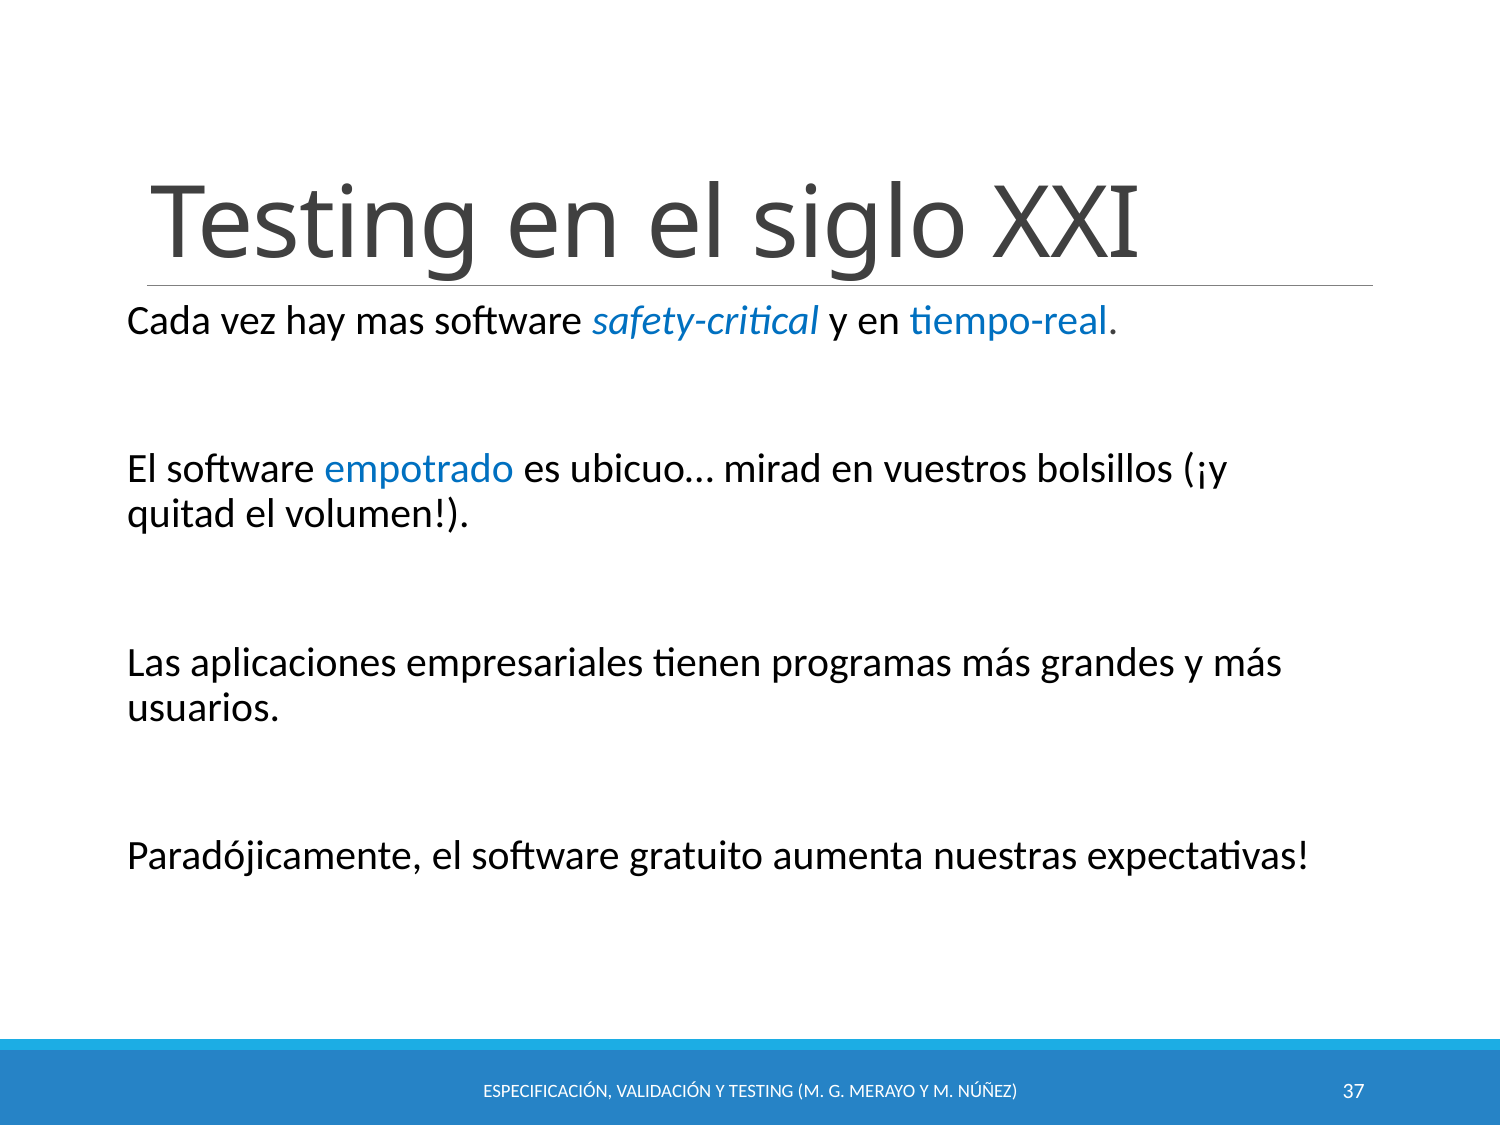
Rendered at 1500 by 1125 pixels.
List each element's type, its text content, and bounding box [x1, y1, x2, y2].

footer Especificación, Validación y Testing (M. G. Merayo y M. Núñez) [453, 1059, 1047, 1120]
list Cada vez hay mas software safety-critical y en tiempo-real. El software empotrado es ubicuo… mirad en vuestros bolsillos (¡y quitad el volumen!). Las aplicaciones empresariales tienen programas más grandes y más usuarios. Paradójicamente, el software gratuito aumenta nuestras expectativas! [112, 290, 1341, 1000]
slide_number 37 [1218, 1059, 1380, 1120]
title Testing en el siglo XXI [135, 47, 1484, 285]
